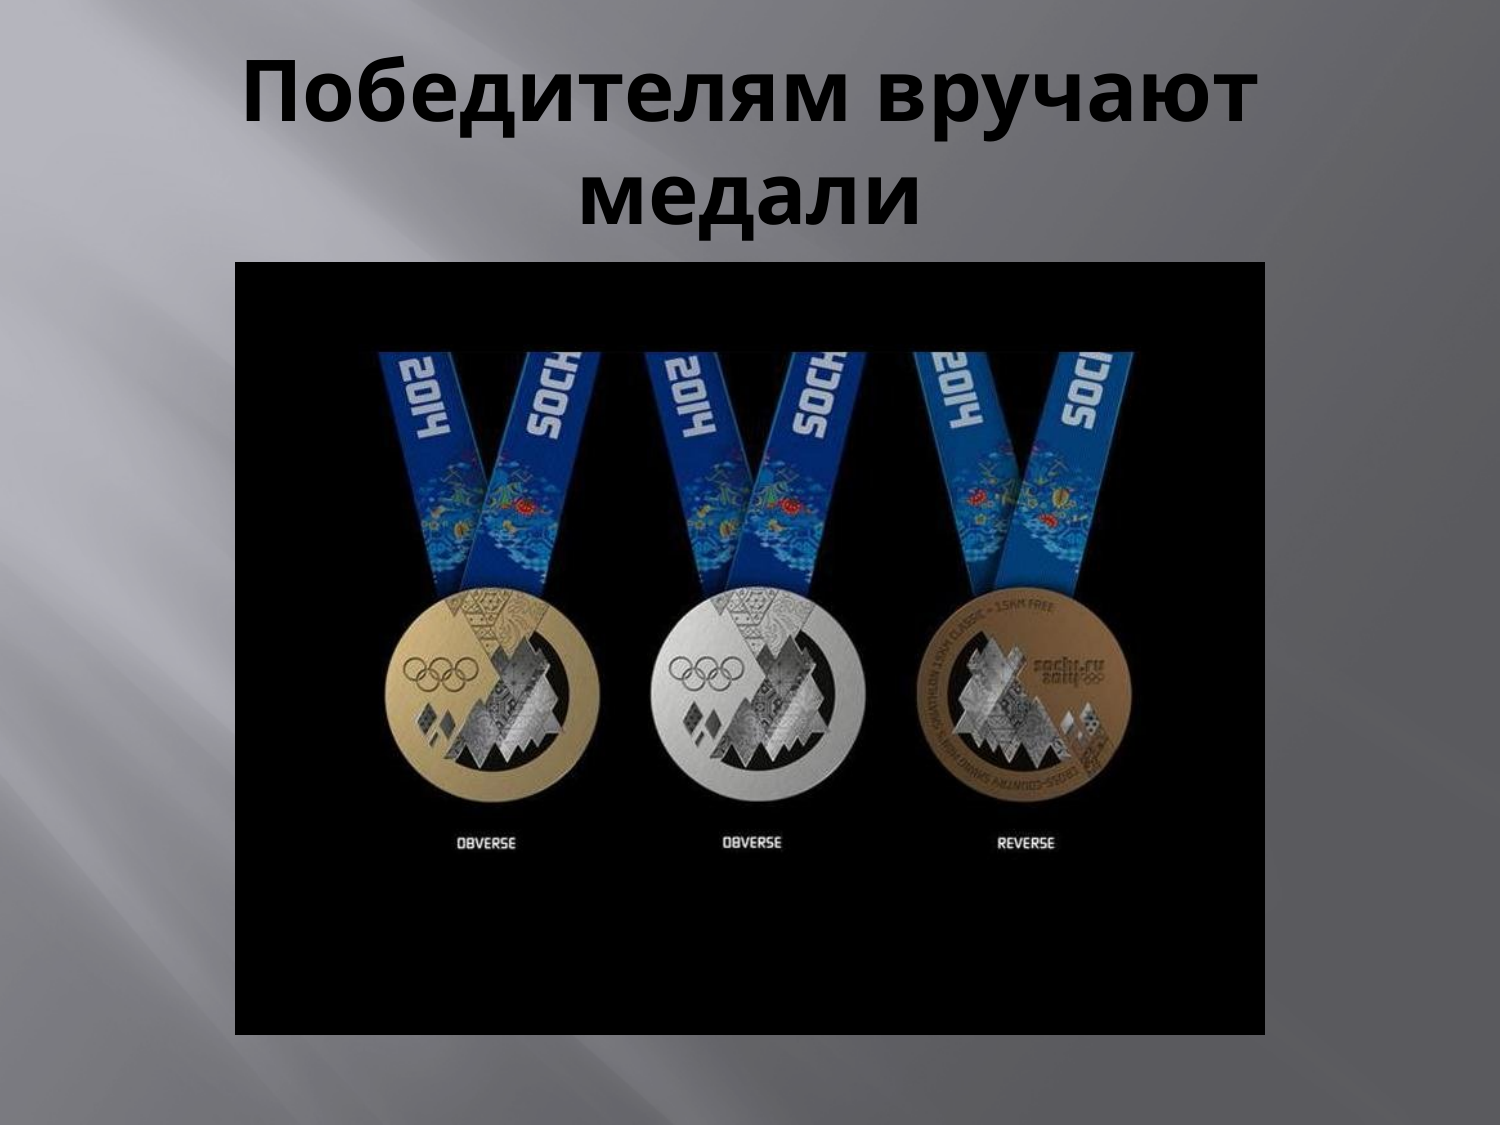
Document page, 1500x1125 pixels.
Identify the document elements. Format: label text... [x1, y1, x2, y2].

title Победителям вручают медали [75, 45, 1425, 233]
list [234, 262, 1266, 1036]
